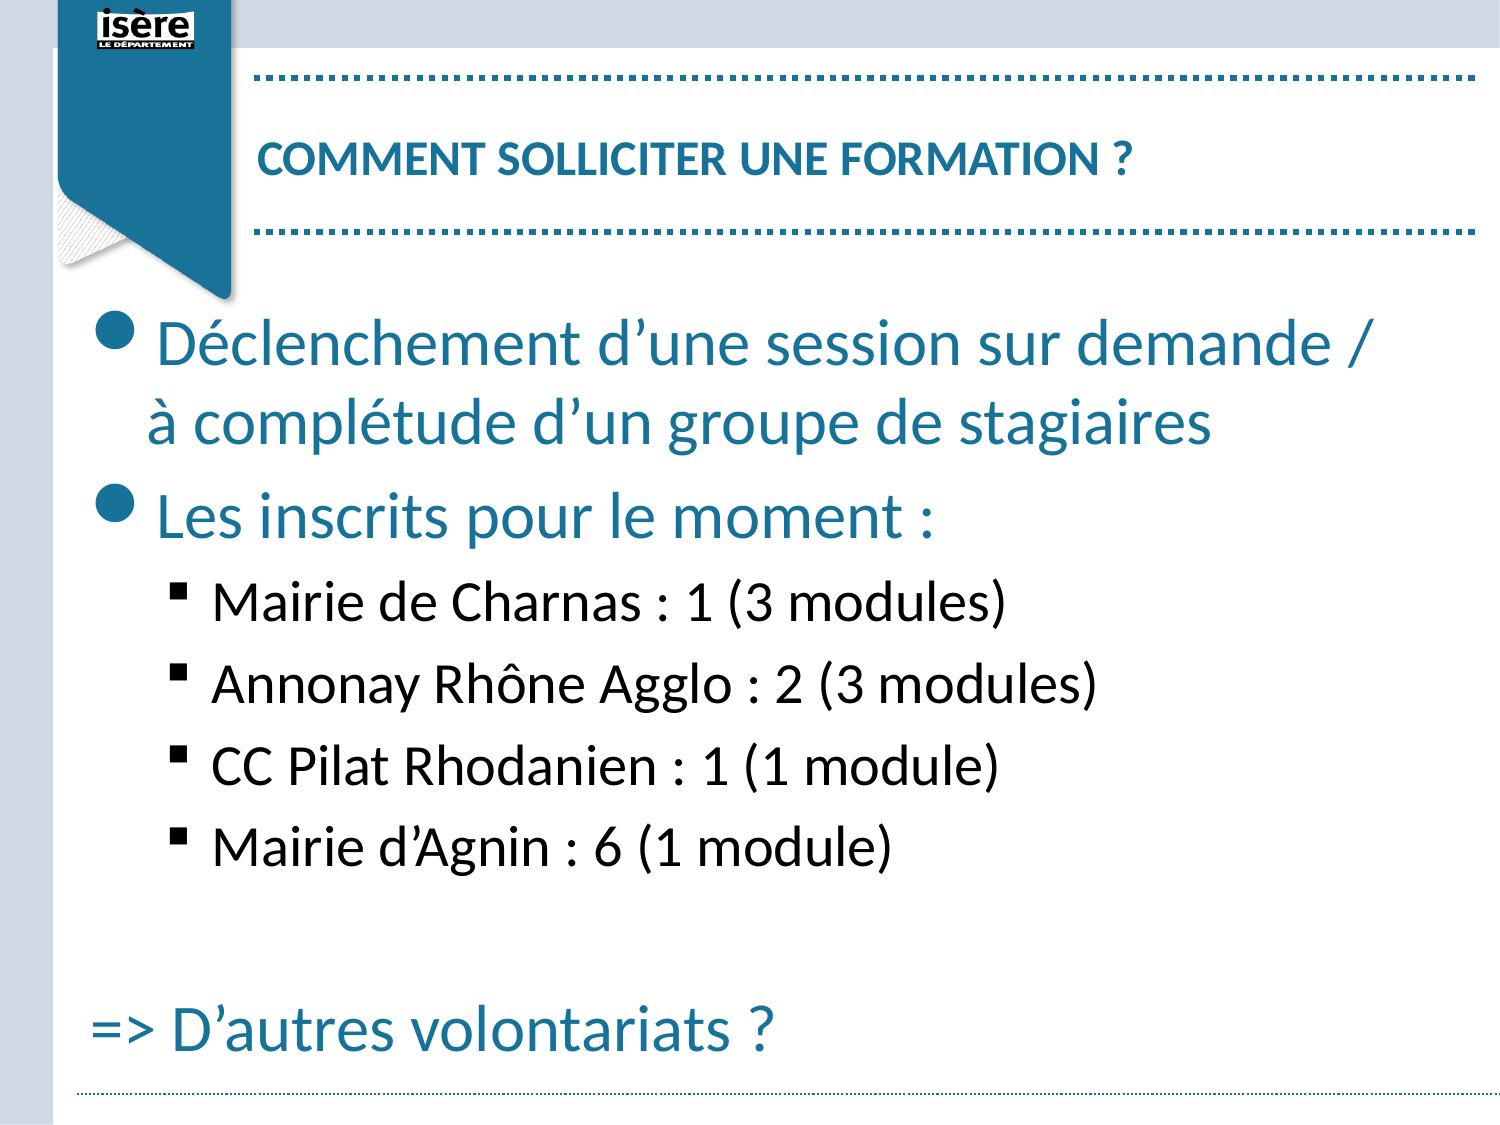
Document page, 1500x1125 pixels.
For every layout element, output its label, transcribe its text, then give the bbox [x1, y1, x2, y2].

list Déclenchement d’une session sur demande / à complétude d’un groupe de stagiaires Les inscrits pour le moment : Mairie de Charnas : 1 (3 modules) Annonay Rhône Agglo : 2 (3 modules) CC Pilat Rhodanien : 1 (1 module) Mairie d’Agnin : 6 (1 module) => D’autres volontariats ? [75, 290, 1425, 1094]
picture [53, 0, 243, 311]
title Comment solliciter une formation ? [242, 78, 1471, 233]
